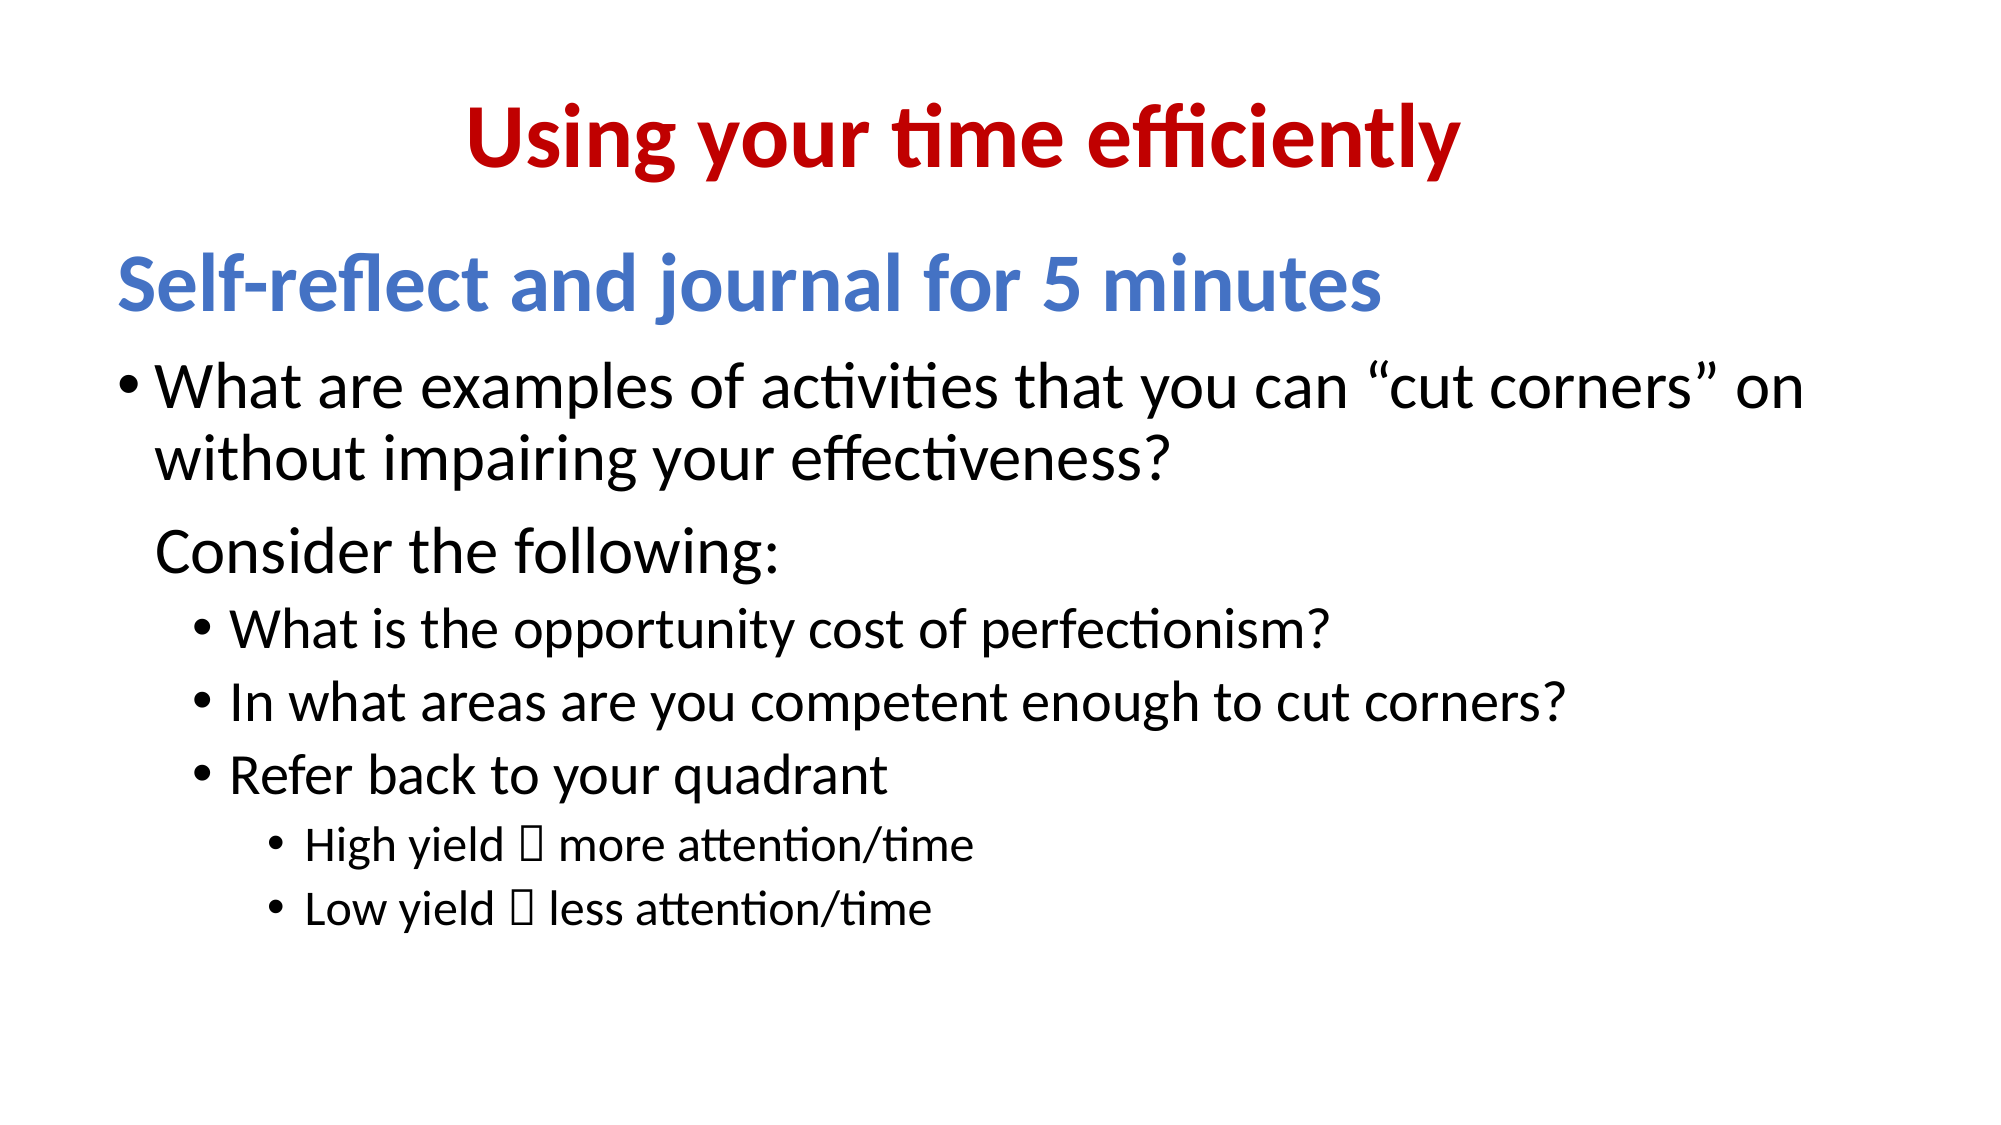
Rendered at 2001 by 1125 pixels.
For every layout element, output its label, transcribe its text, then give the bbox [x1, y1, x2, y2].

list Self-reflect and journal for 5 minutes What are examples of activities that you can “cut corners” on without impairing your effectiveness? Consider the following: What is the opportunity cost of perfectionism? In what areas are you competent enough to cut corners? Refer back to your quadrant High yield  more attention/time Low yield  less attention/time [102, 232, 1896, 1005]
title Using your time efficiently [102, 29, 1828, 232]
